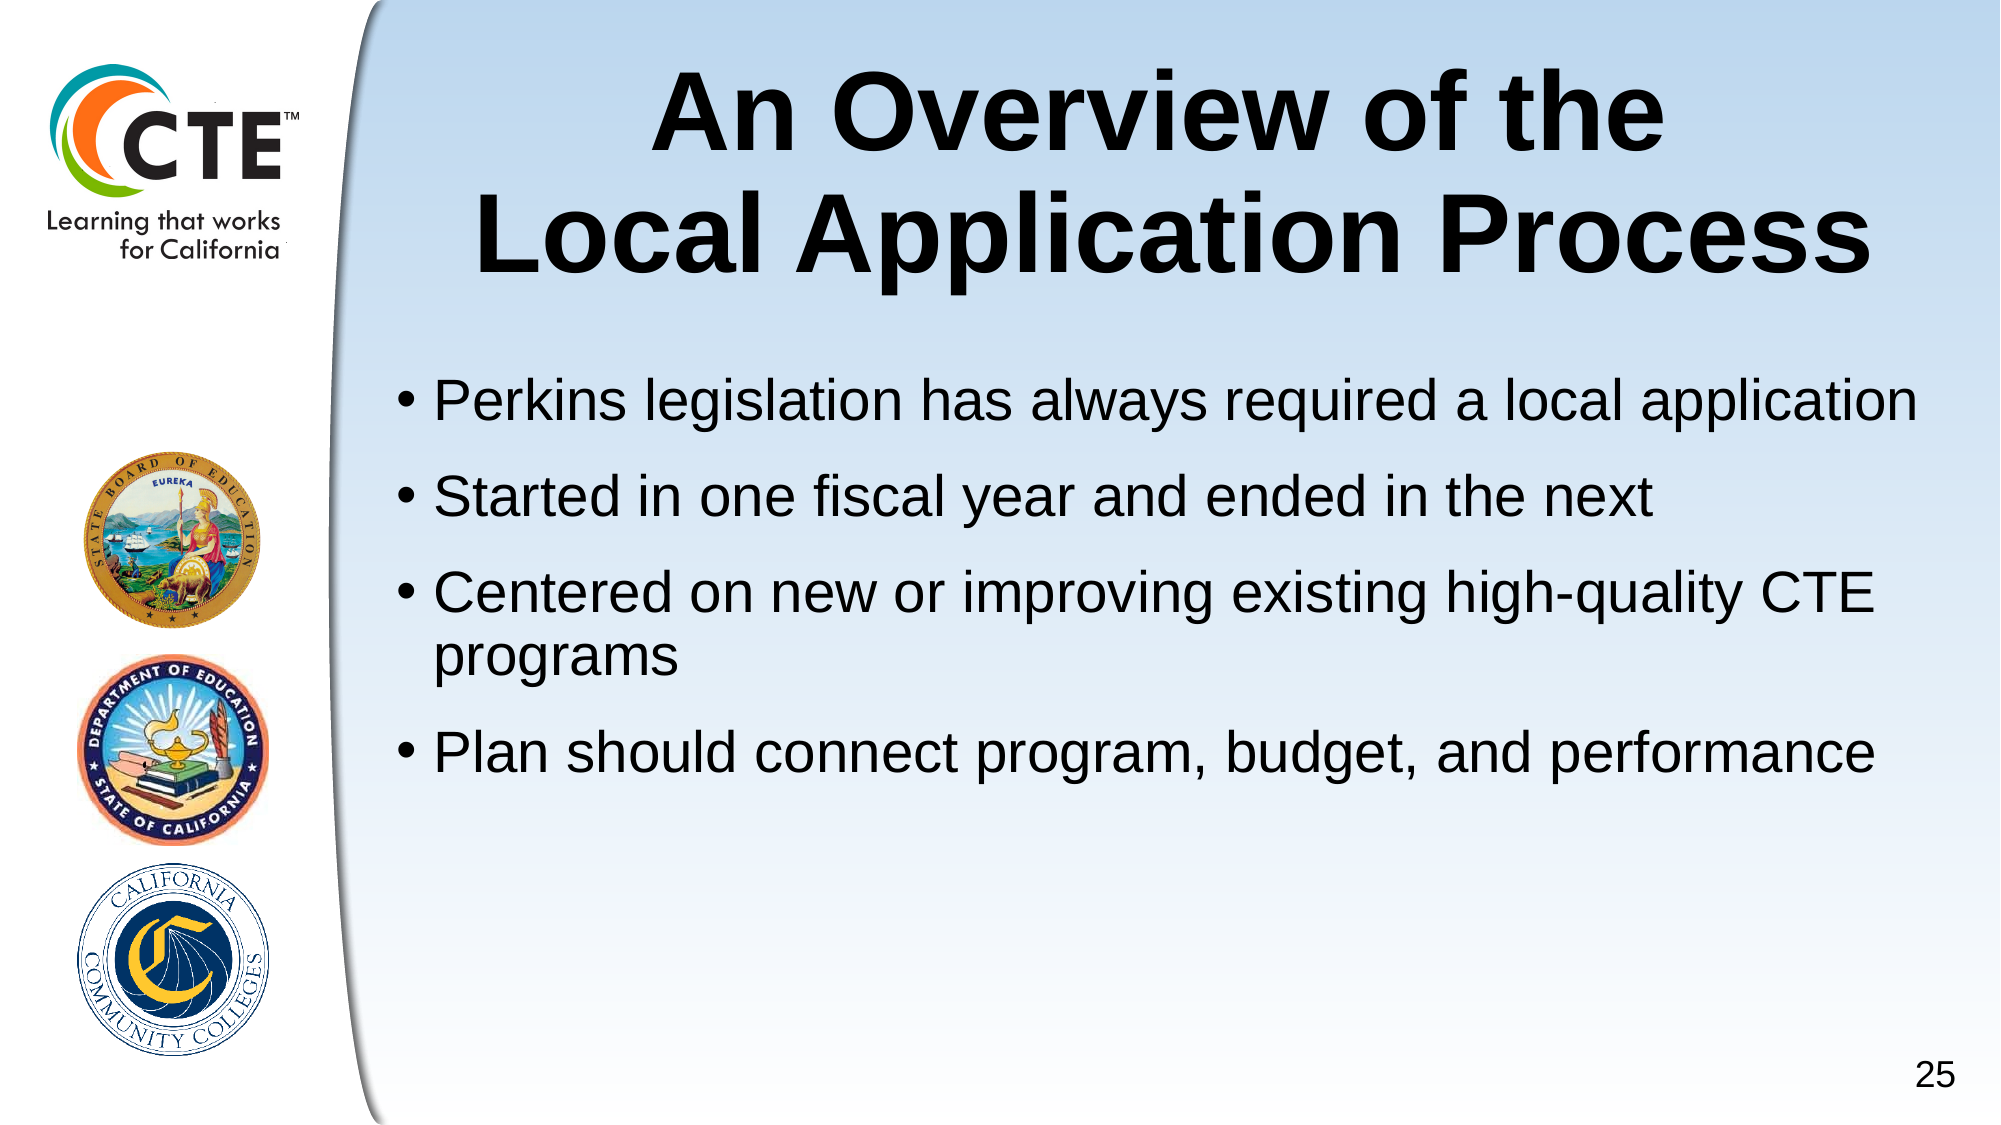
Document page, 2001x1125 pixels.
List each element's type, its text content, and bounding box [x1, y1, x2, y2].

list Perkins legislation has always required a local application Started in one fiscal year and ended in the next Centered on new or improving existing high-quality CTE programs Plan should connect program, budget, and performance [381, 362, 1968, 1014]
picture [48, 64, 299, 259]
picture [77, 445, 269, 637]
picture [77, 654, 269, 846]
picture [77, 863, 269, 1056]
title An Overview of the Local Application Process [381, 59, 1968, 291]
